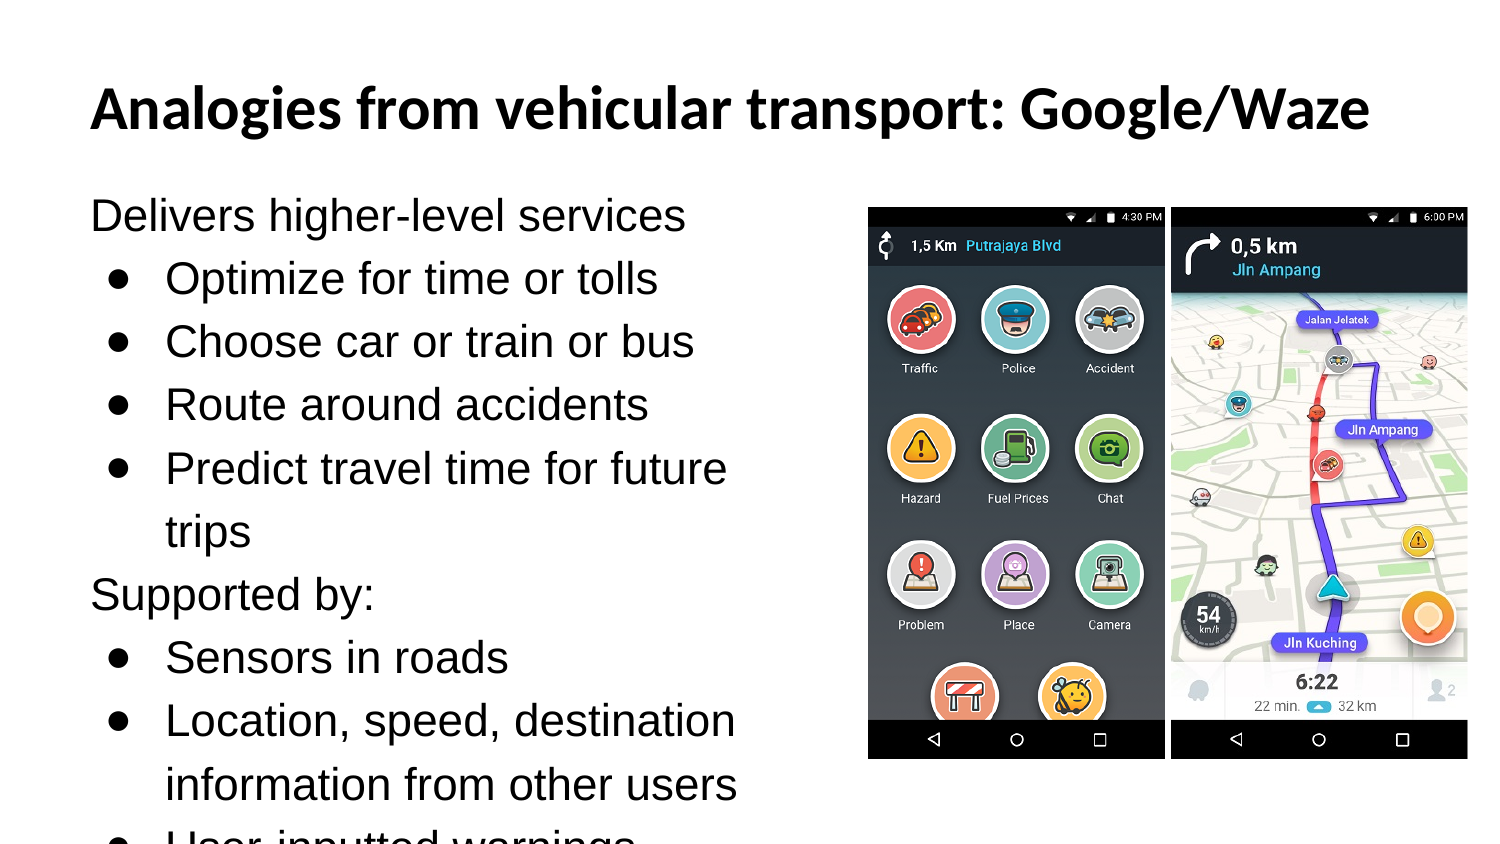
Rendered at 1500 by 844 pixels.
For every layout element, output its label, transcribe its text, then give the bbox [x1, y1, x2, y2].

title Analogies from vehicular transport: Google/Waze [75, 33, 1425, 175]
picture [868, 207, 1468, 759]
list Delivers higher-level services Optimize for time or tolls Choose car or train or bus Route around accidents Predict travel time for future trips Supported by: Sensors in roads Location, speed, destination information from other users User-inputted warnings [75, 162, 843, 687]
